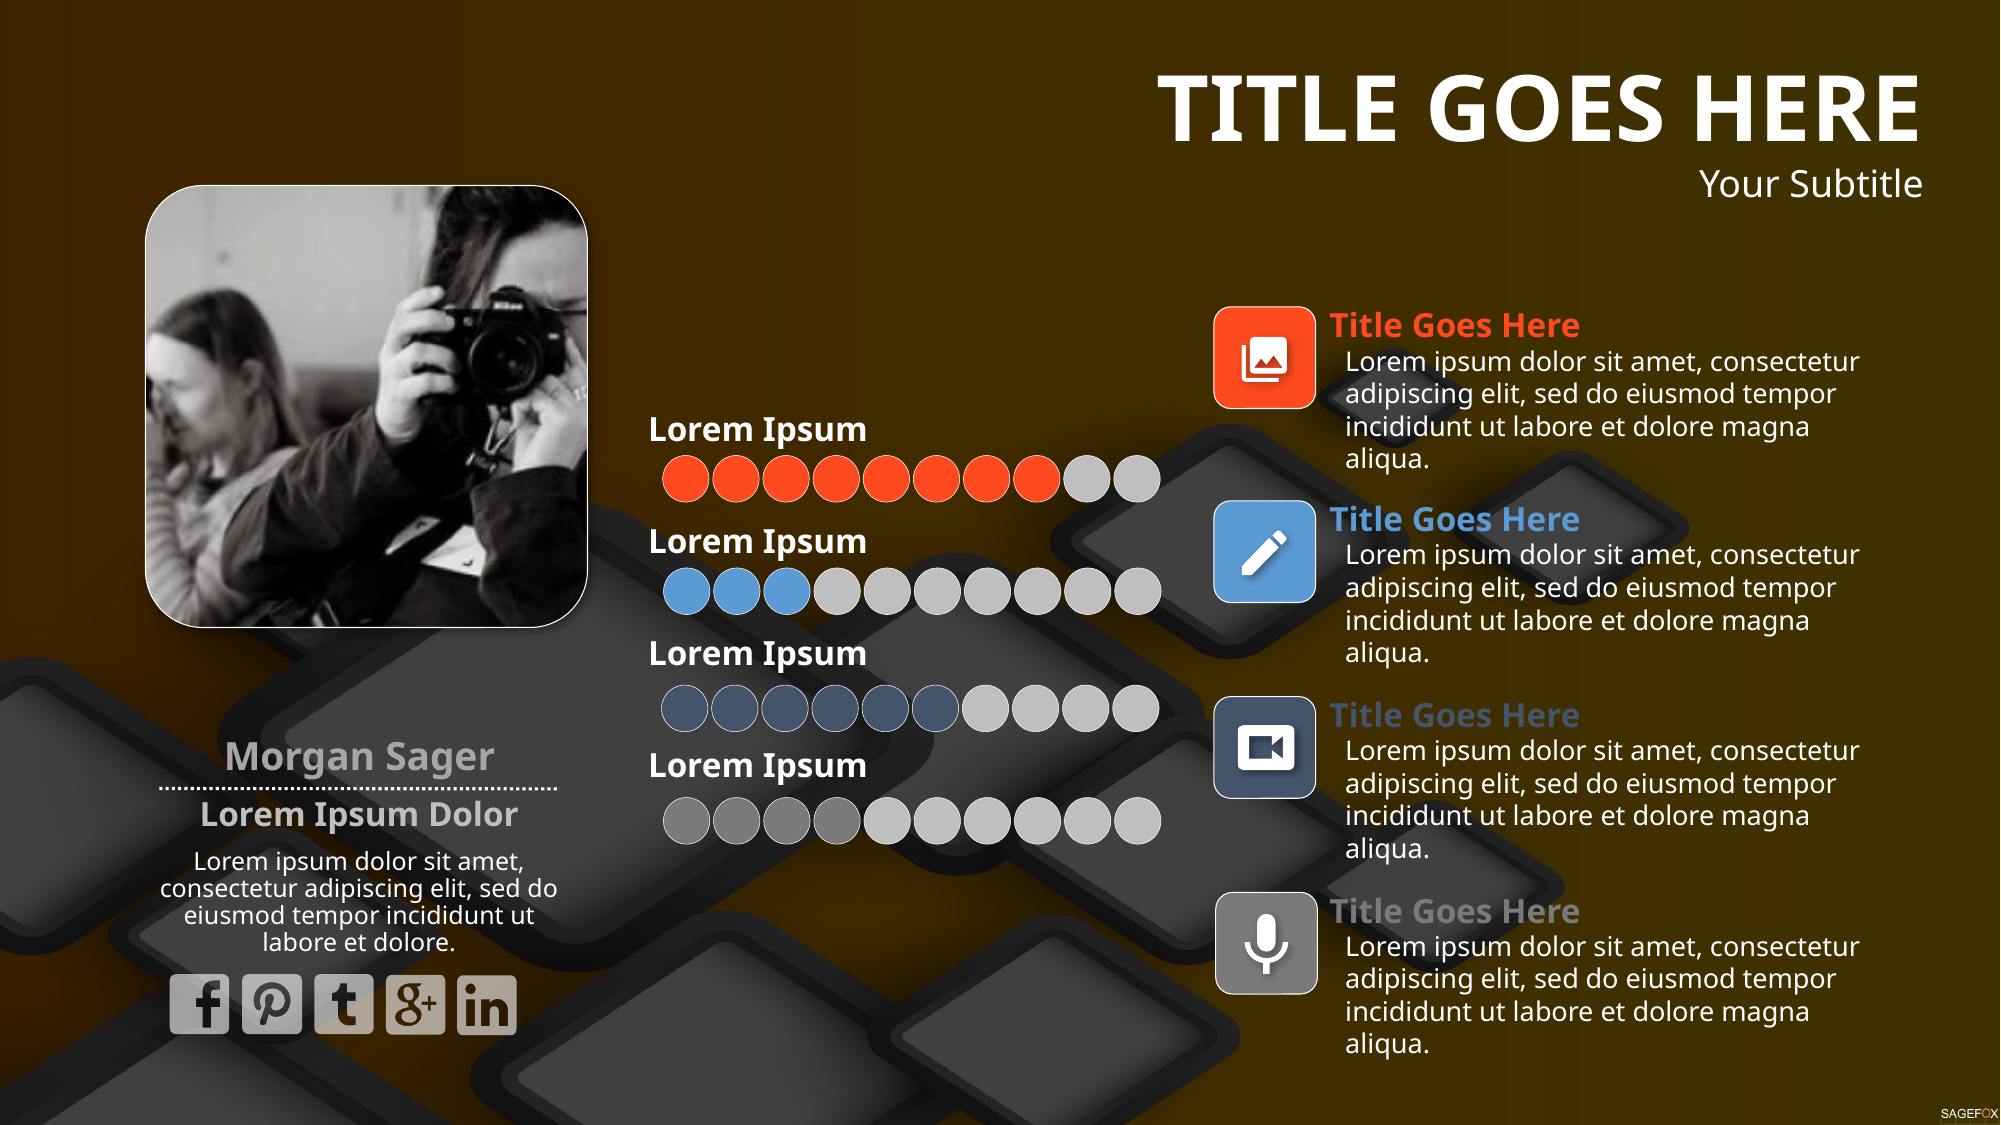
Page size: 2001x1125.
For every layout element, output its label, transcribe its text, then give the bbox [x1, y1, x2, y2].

list Lorem Ipsum Dolor [184, 794, 535, 837]
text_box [1345, 304, 1875, 443]
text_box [1215, 892, 1318, 995]
list Morgan Sager [184, 736, 535, 779]
text_box Lorem Ipsum [633, 512, 883, 568]
text_box Lorem Ipsum [633, 401, 883, 456]
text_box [1345, 889, 1875, 1028]
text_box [663, 797, 1161, 845]
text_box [1213, 696, 1316, 799]
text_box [662, 455, 1161, 503]
list Lorem ipsum dolor sit amet, consectetur adipiscing elit, sed do eiusmod tempor incididunt ut labore et dolore. [159, 848, 560, 962]
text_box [1345, 498, 1875, 637]
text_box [1345, 693, 1875, 833]
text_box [663, 567, 1162, 615]
text_box TITLE GOES HERE Your Subtitle [1035, 42, 1939, 212]
text_box Lorem Ipsum [633, 624, 883, 680]
picture [0, 0, 2001, 1125]
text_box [1213, 306, 1316, 409]
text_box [169, 974, 517, 1036]
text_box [661, 685, 1160, 732]
text_box Lorem Ipsum [633, 736, 883, 792]
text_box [1213, 500, 1316, 603]
